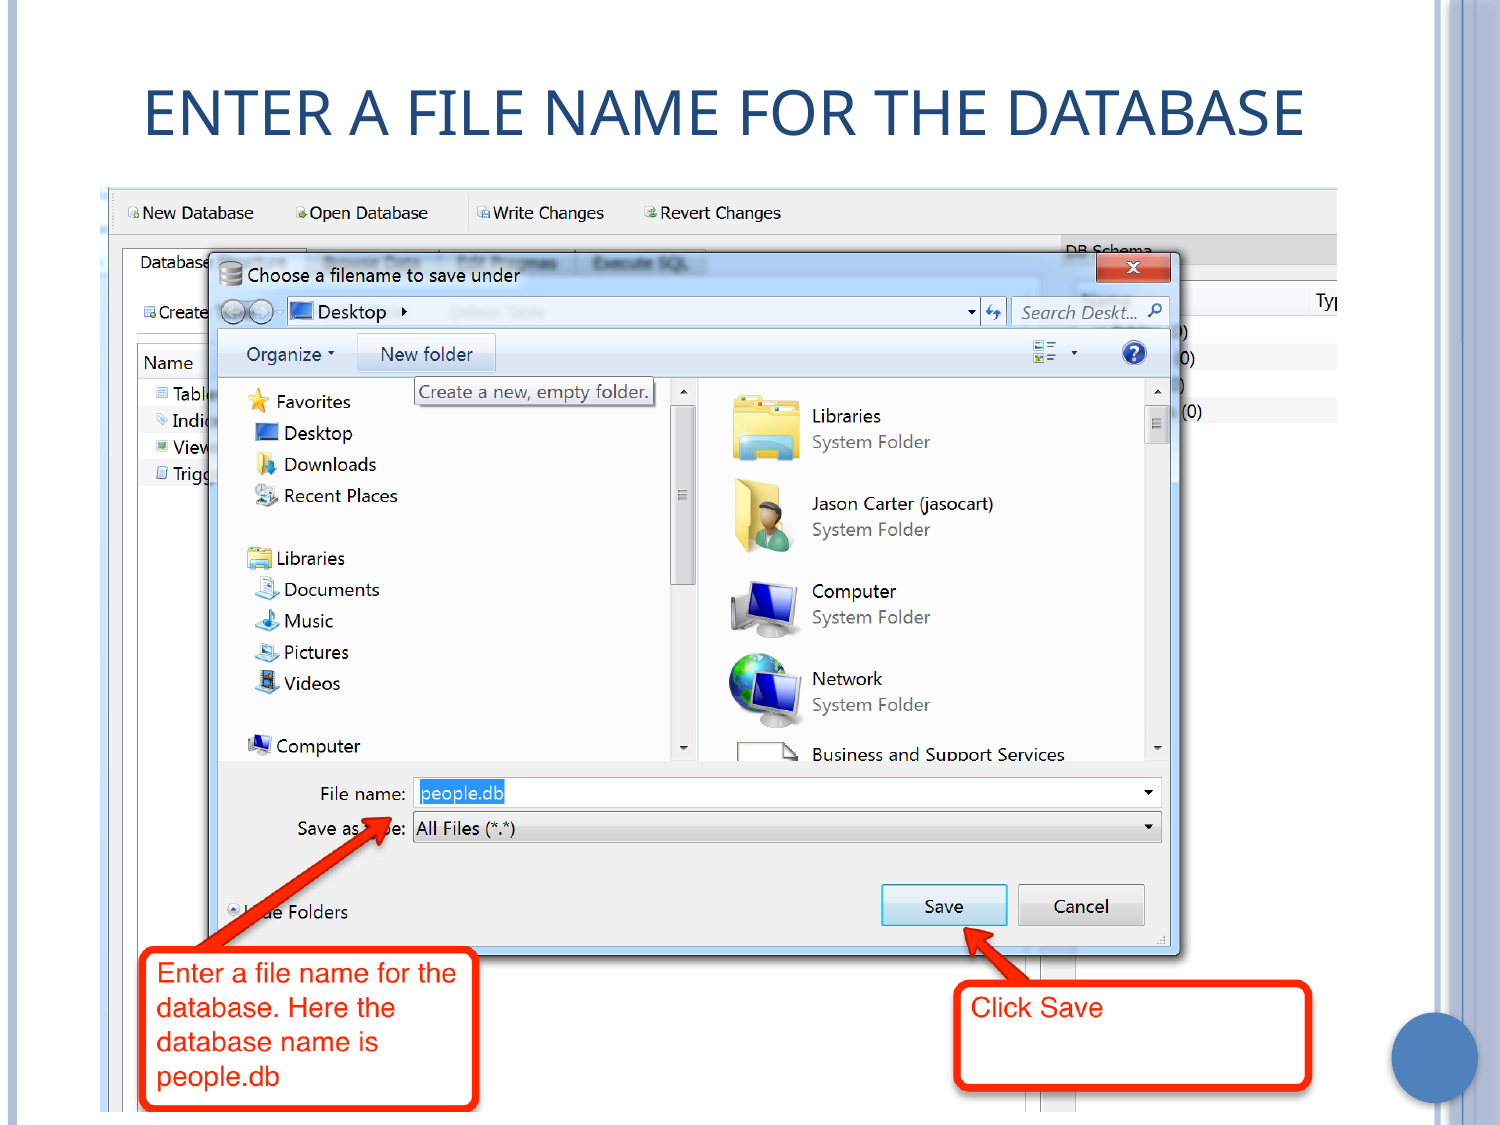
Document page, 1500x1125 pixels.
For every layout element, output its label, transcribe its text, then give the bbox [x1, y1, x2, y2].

title Enter a File Name for the Database [75, 45, 1375, 175]
picture [99, 186, 1338, 1112]
